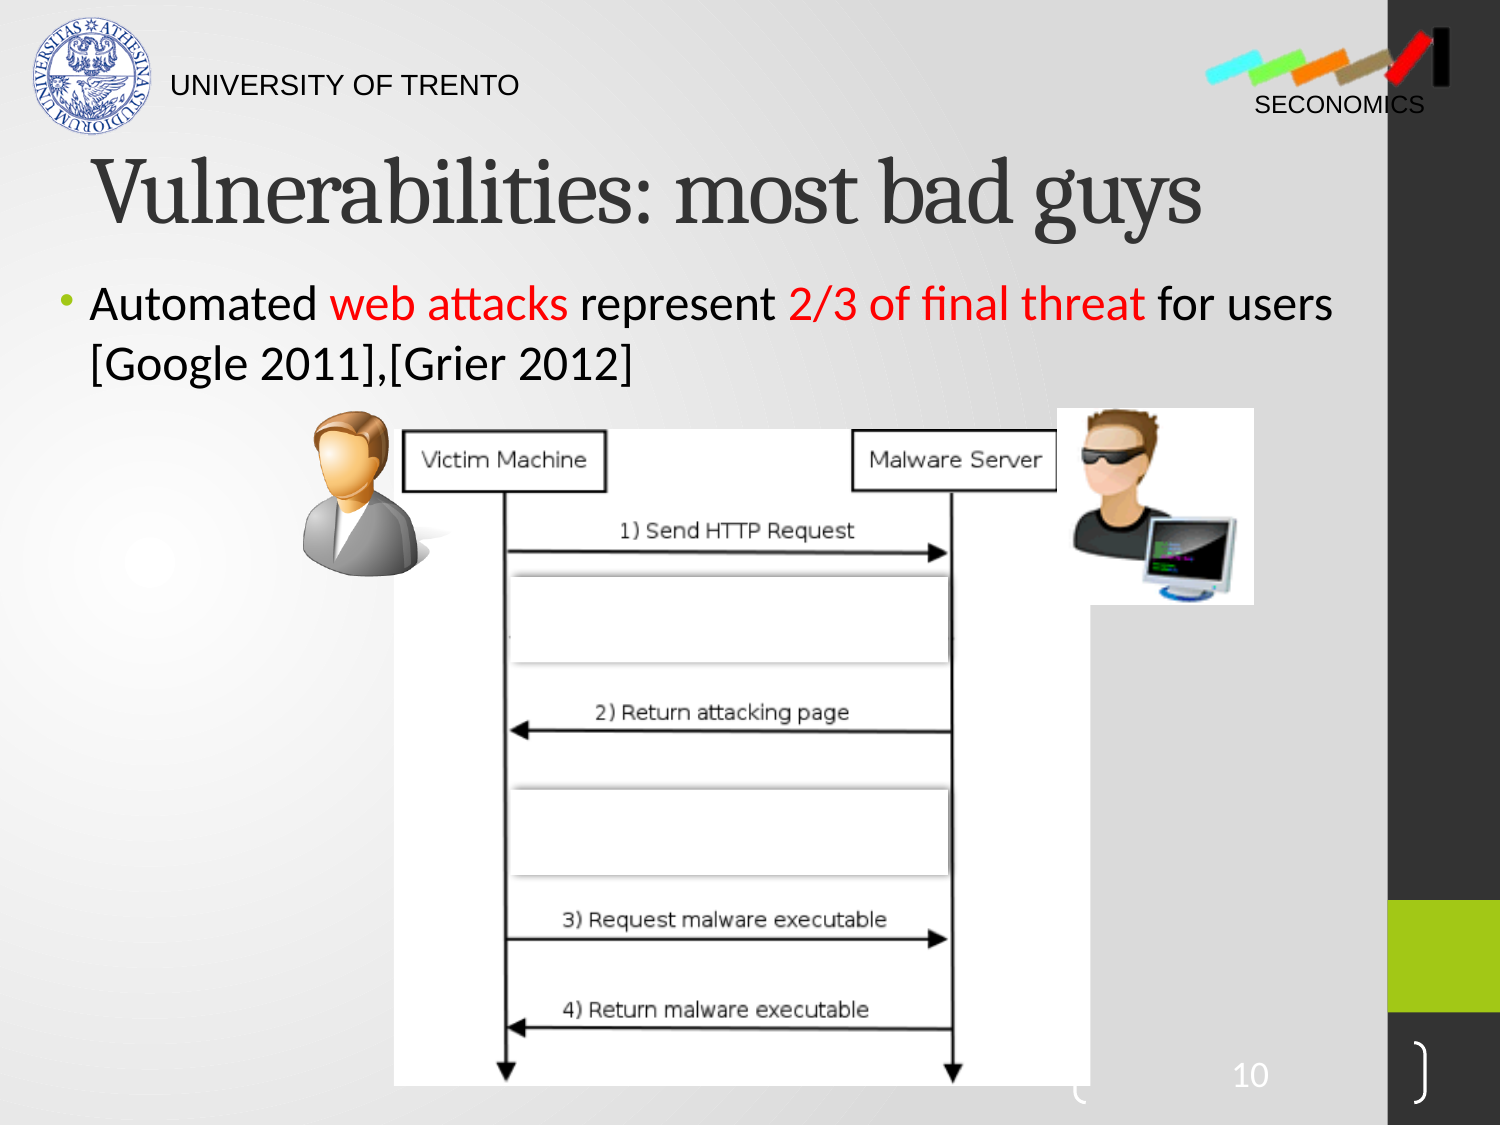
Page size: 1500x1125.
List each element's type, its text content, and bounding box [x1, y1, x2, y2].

slide_number 10 [1073, 1063, 1427, 1105]
title Vulnerabilities: most bad guys [75, 82, 1500, 288]
text_box Automated web attacks represent 2/3 of final threat for users [Google 2011],[Grier 2012] [44, 262, 1457, 1063]
picture [1056, 407, 1254, 605]
picture [285, 409, 454, 578]
picture [20, 0, 636, 160]
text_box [393, 428, 1091, 1086]
picture [1174, 7, 1482, 128]
